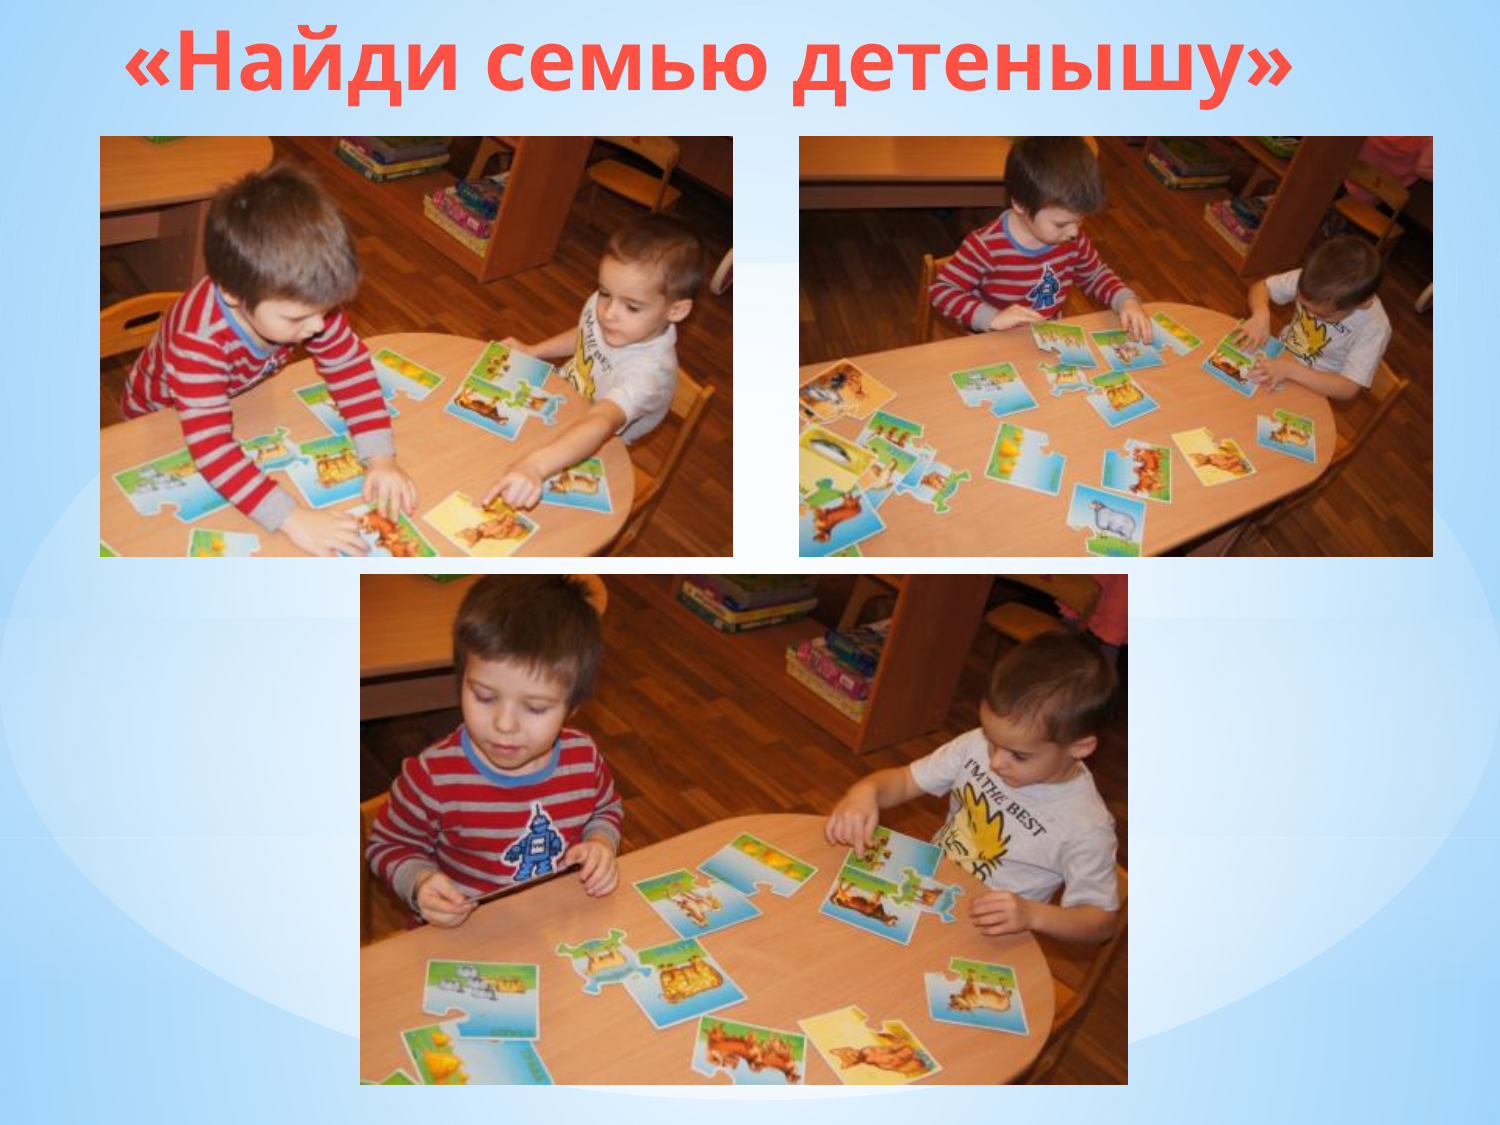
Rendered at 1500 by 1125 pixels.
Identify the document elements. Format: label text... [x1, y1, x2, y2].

text_box «Найди семью детенышу» [107, 0, 1312, 115]
picture [100, 135, 734, 557]
picture [359, 573, 1129, 1085]
picture [799, 135, 1433, 557]
